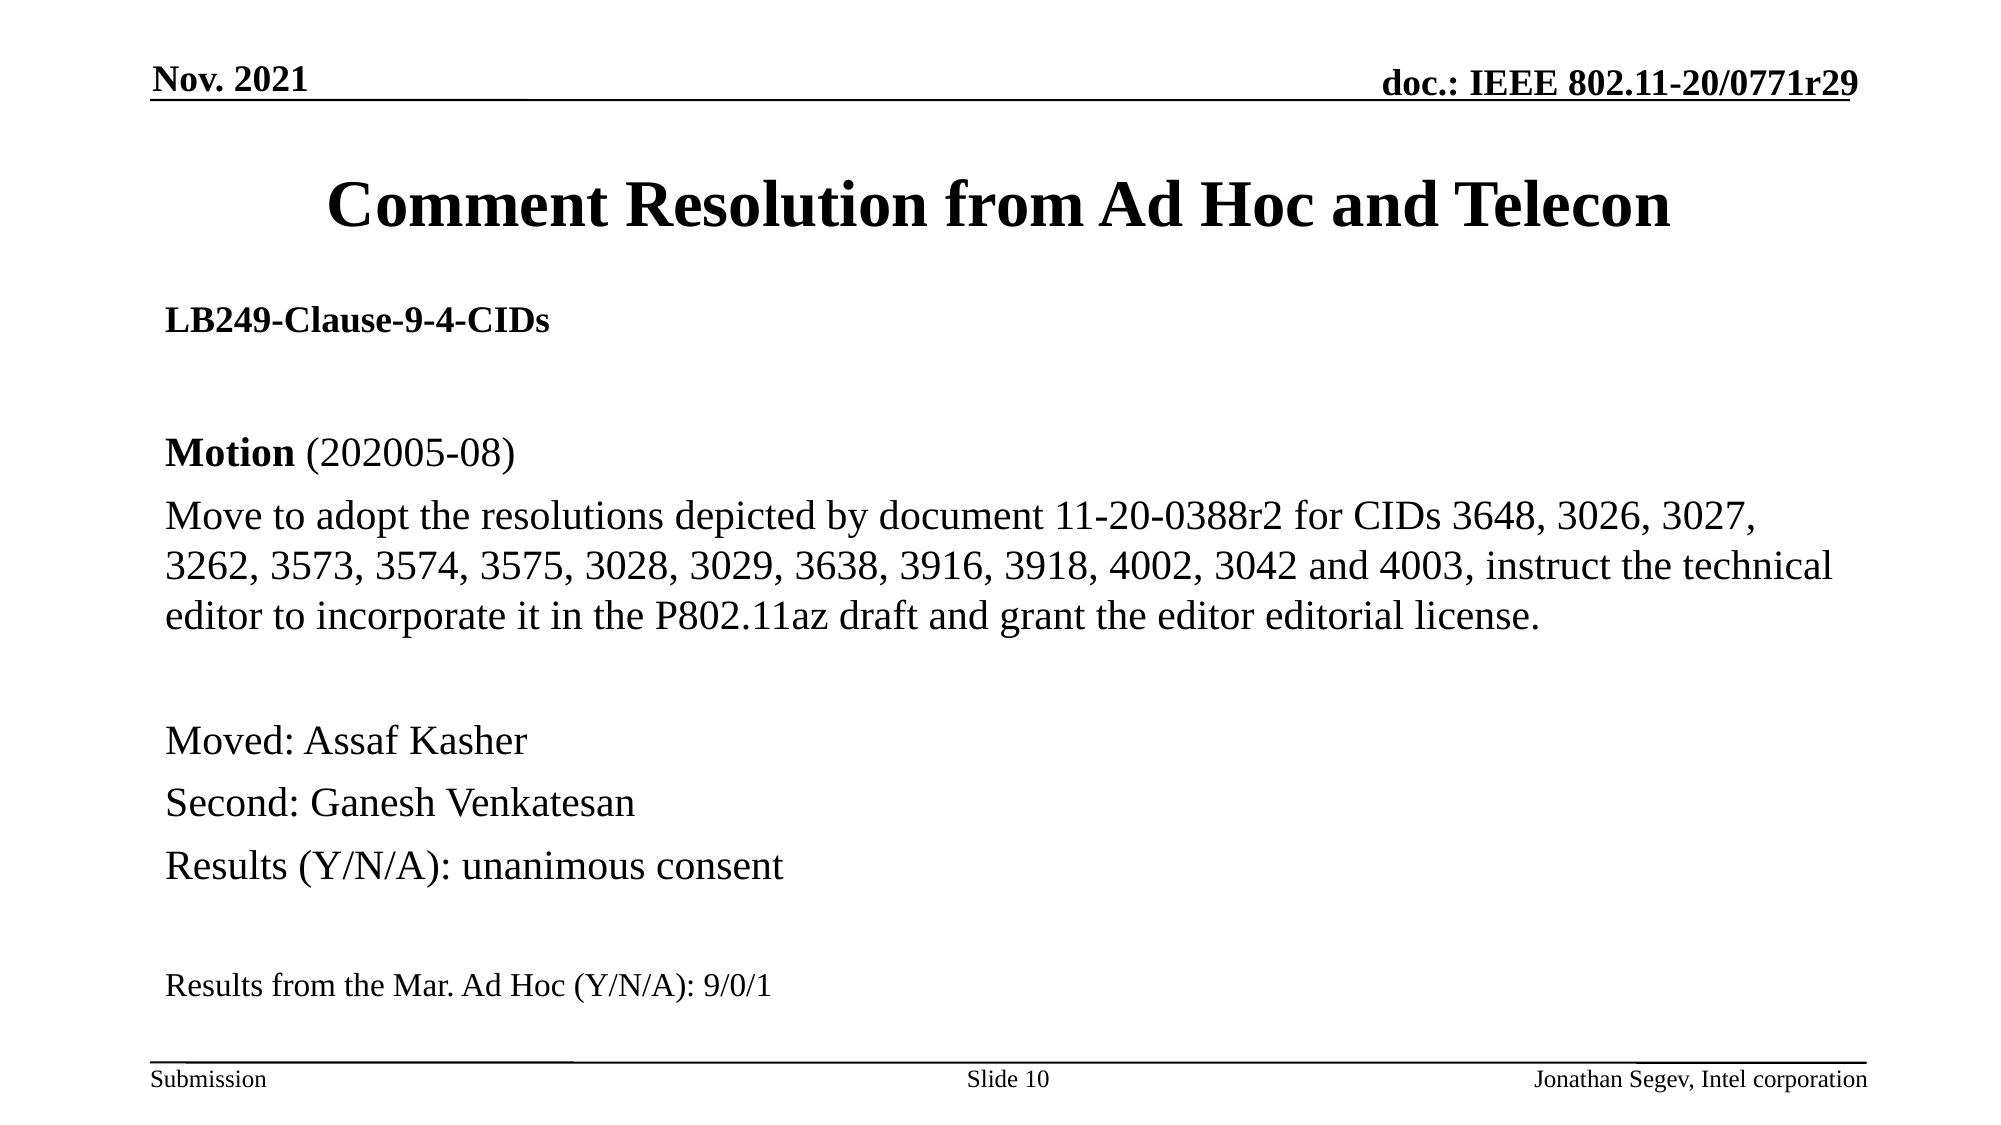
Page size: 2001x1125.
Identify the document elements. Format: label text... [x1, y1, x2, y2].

list LB249-Clause-9-4-CIDs Motion (202005-08) Move to adopt the resolutions depicted by document 11-20-0388r2 for CIDs 3648, 3026, 3027, 3262, 3573, 3574, 3575, 3028, 3029, 3638, 3916, 3918, 4002, 3042 and 4003, instruct the technical editor to incorporate it in the P802.11az draft and grant the editor editorial license. Moved: Assaf Kasher Second: Ganesh Venkatesan Results (Y/N/A): unanimous consent Results from the Mar. Ad Hoc (Y/N/A): 9/0/1 [149, 286, 1850, 1000]
title Comment Resolution from Ad Hoc and Telecon [149, 112, 1850, 286]
slide_number Slide 10 [950, 1061, 1067, 1123]
footer Jonathan Segev, Intel corporation [1171, 1061, 1869, 1093]
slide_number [152, 54, 563, 100]
